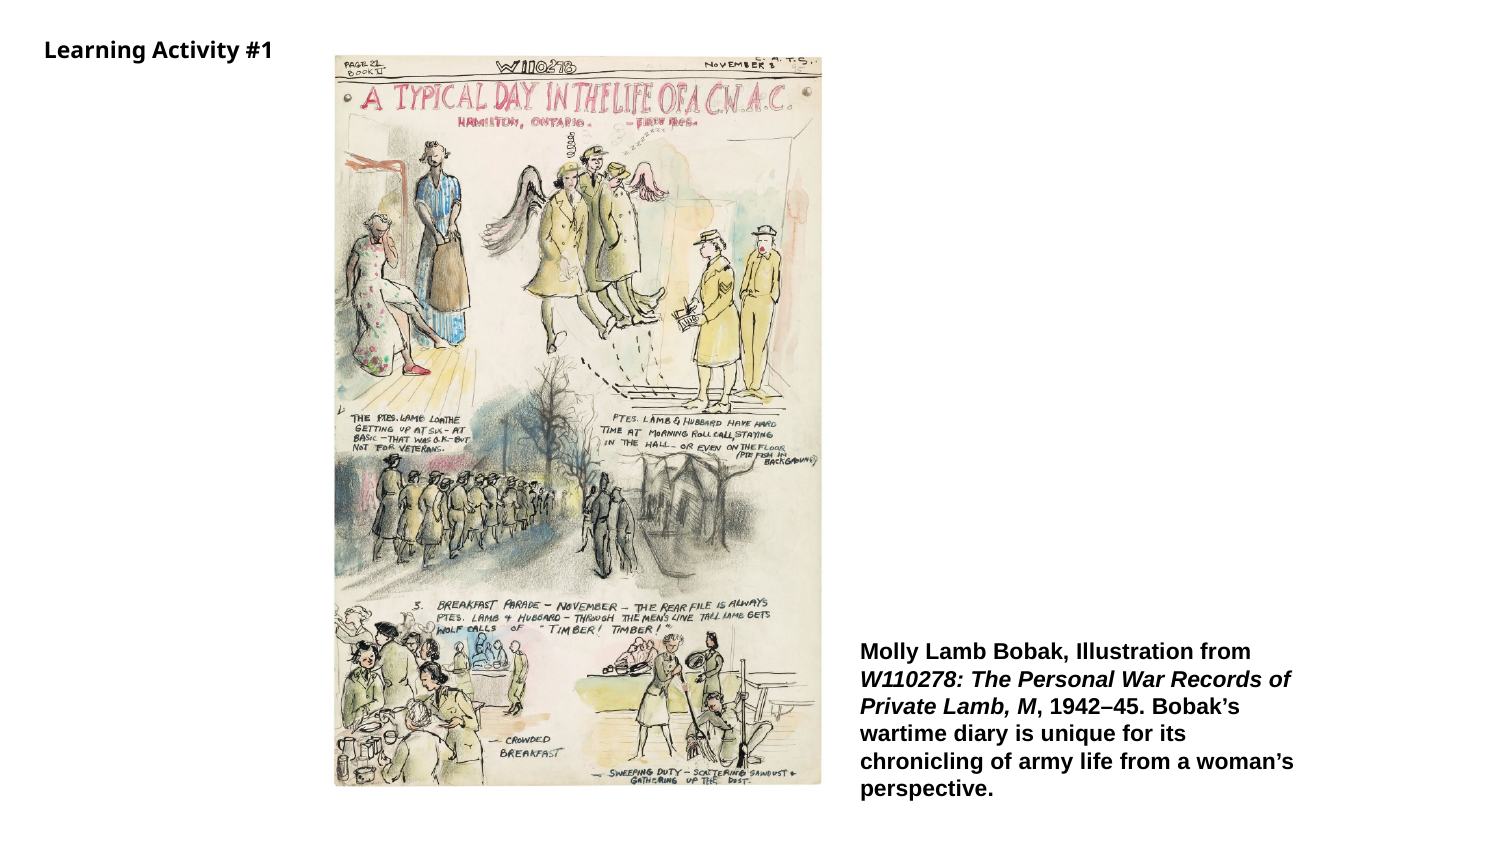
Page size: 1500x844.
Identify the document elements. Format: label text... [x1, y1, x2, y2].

text_box Learning Activity #1 [28, 16, 453, 78]
picture [327, 49, 828, 792]
text_box Molly Lamb Bobak, Illustration from W110278: The Personal War Records of Private Lamb, M, 1942–45. Bobak’s wartime diary is unique for its chronicling of army life from a woman’s perspective. [844, 621, 1331, 817]
